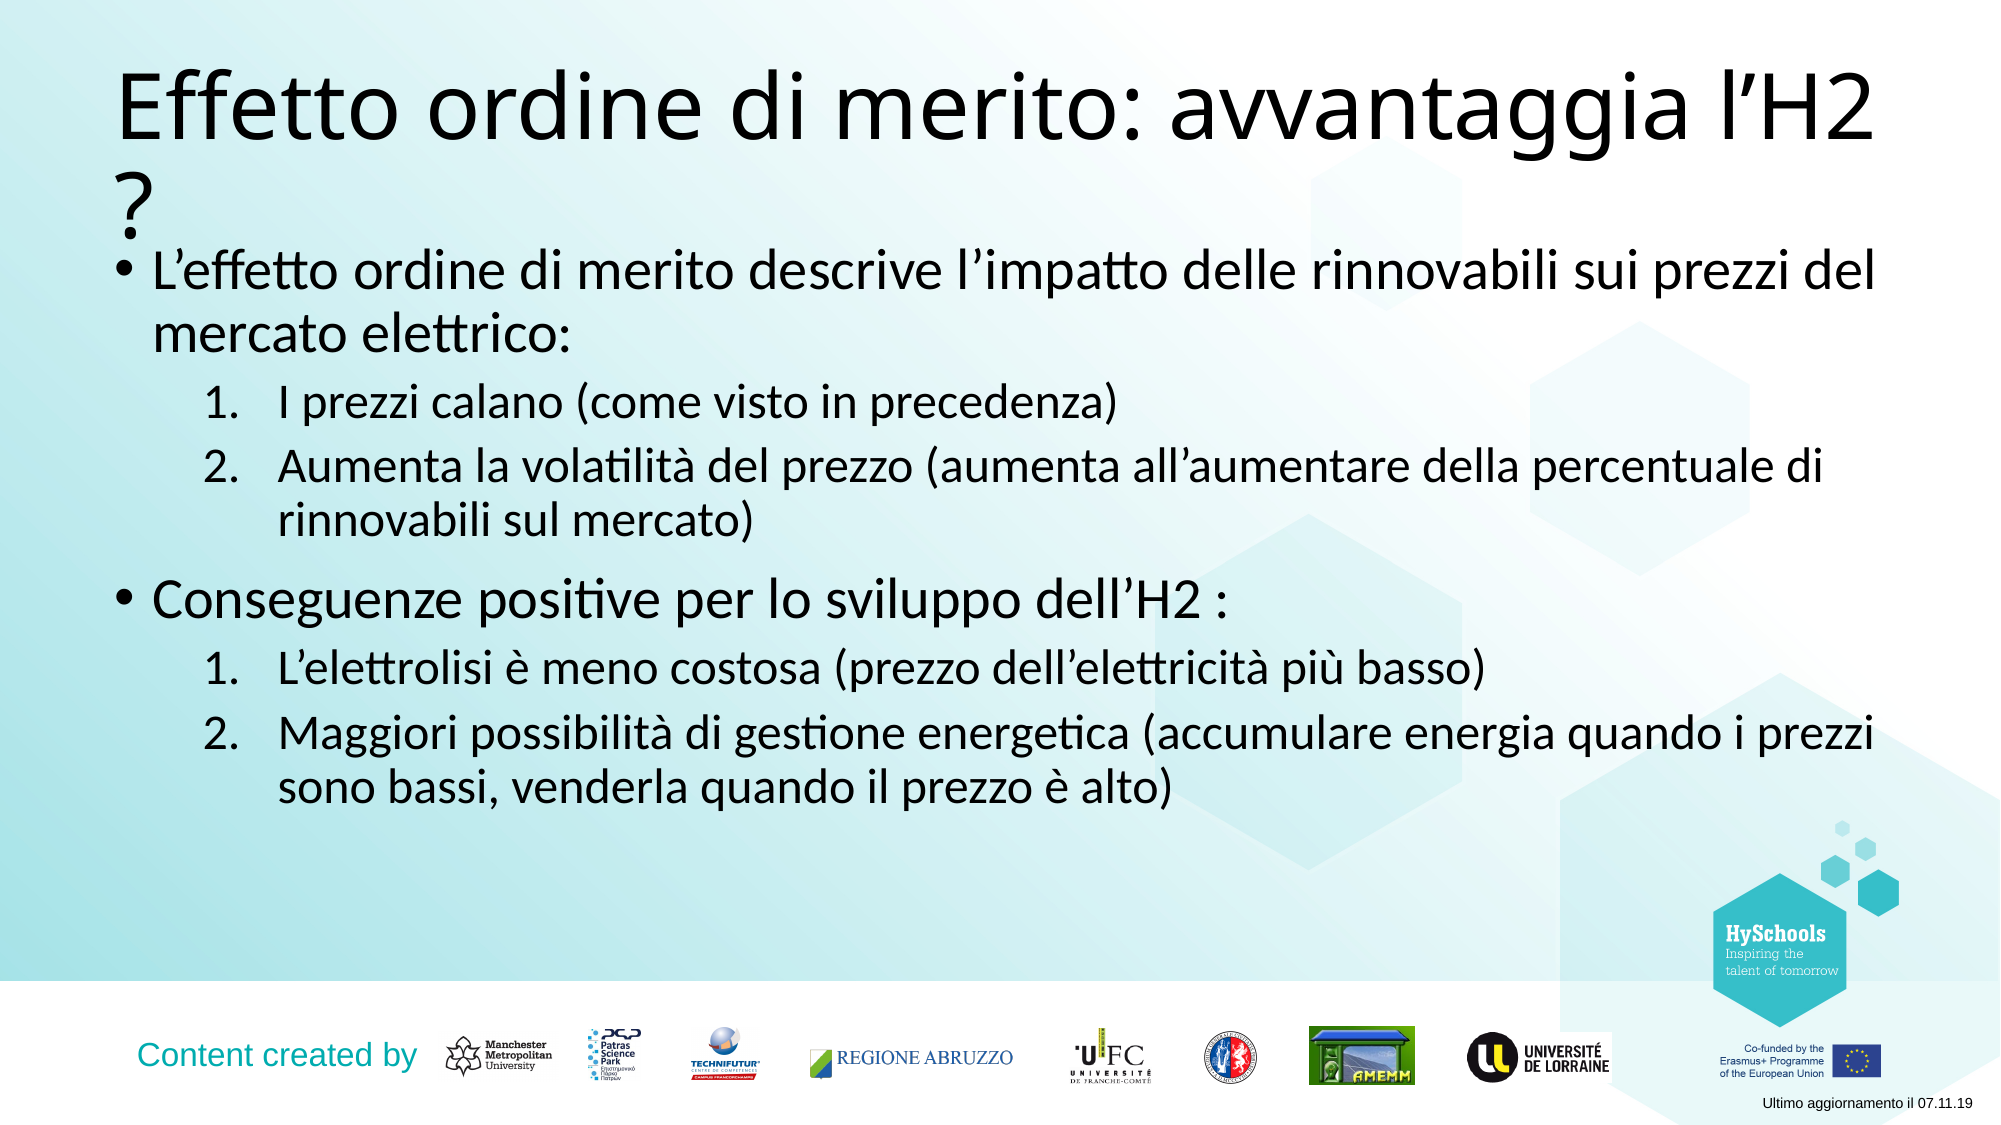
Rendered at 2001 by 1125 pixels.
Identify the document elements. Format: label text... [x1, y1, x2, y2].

text_box Ultimo aggiornamento il 07.11.19 [1747, 1086, 1988, 1119]
text_box Effetto ordine di merito: avvantaggia l’H2 ? [99, 53, 1900, 185]
text_box L’effetto ordine di merito descrive l’impatto delle rinnovabili sui prezzi del mercato elettrico: I prezzi calano (come visto in precedenza) Aumenta la volatilità del prezzo (aumenta all’aumentare della percentuale di rinnovabili sul mercato) Conseguenze positive per lo sviluppo dell’H2 : L’elettrolisi è meno costosa (prezzo dell’elettricità più basso) Maggiori possibilità di gestione energetica (accumulare energia quando i prezzi sono bassi, venderla quando il prezzo è alto) [99, 231, 1900, 976]
picture [0, 0, 2000, 1125]
